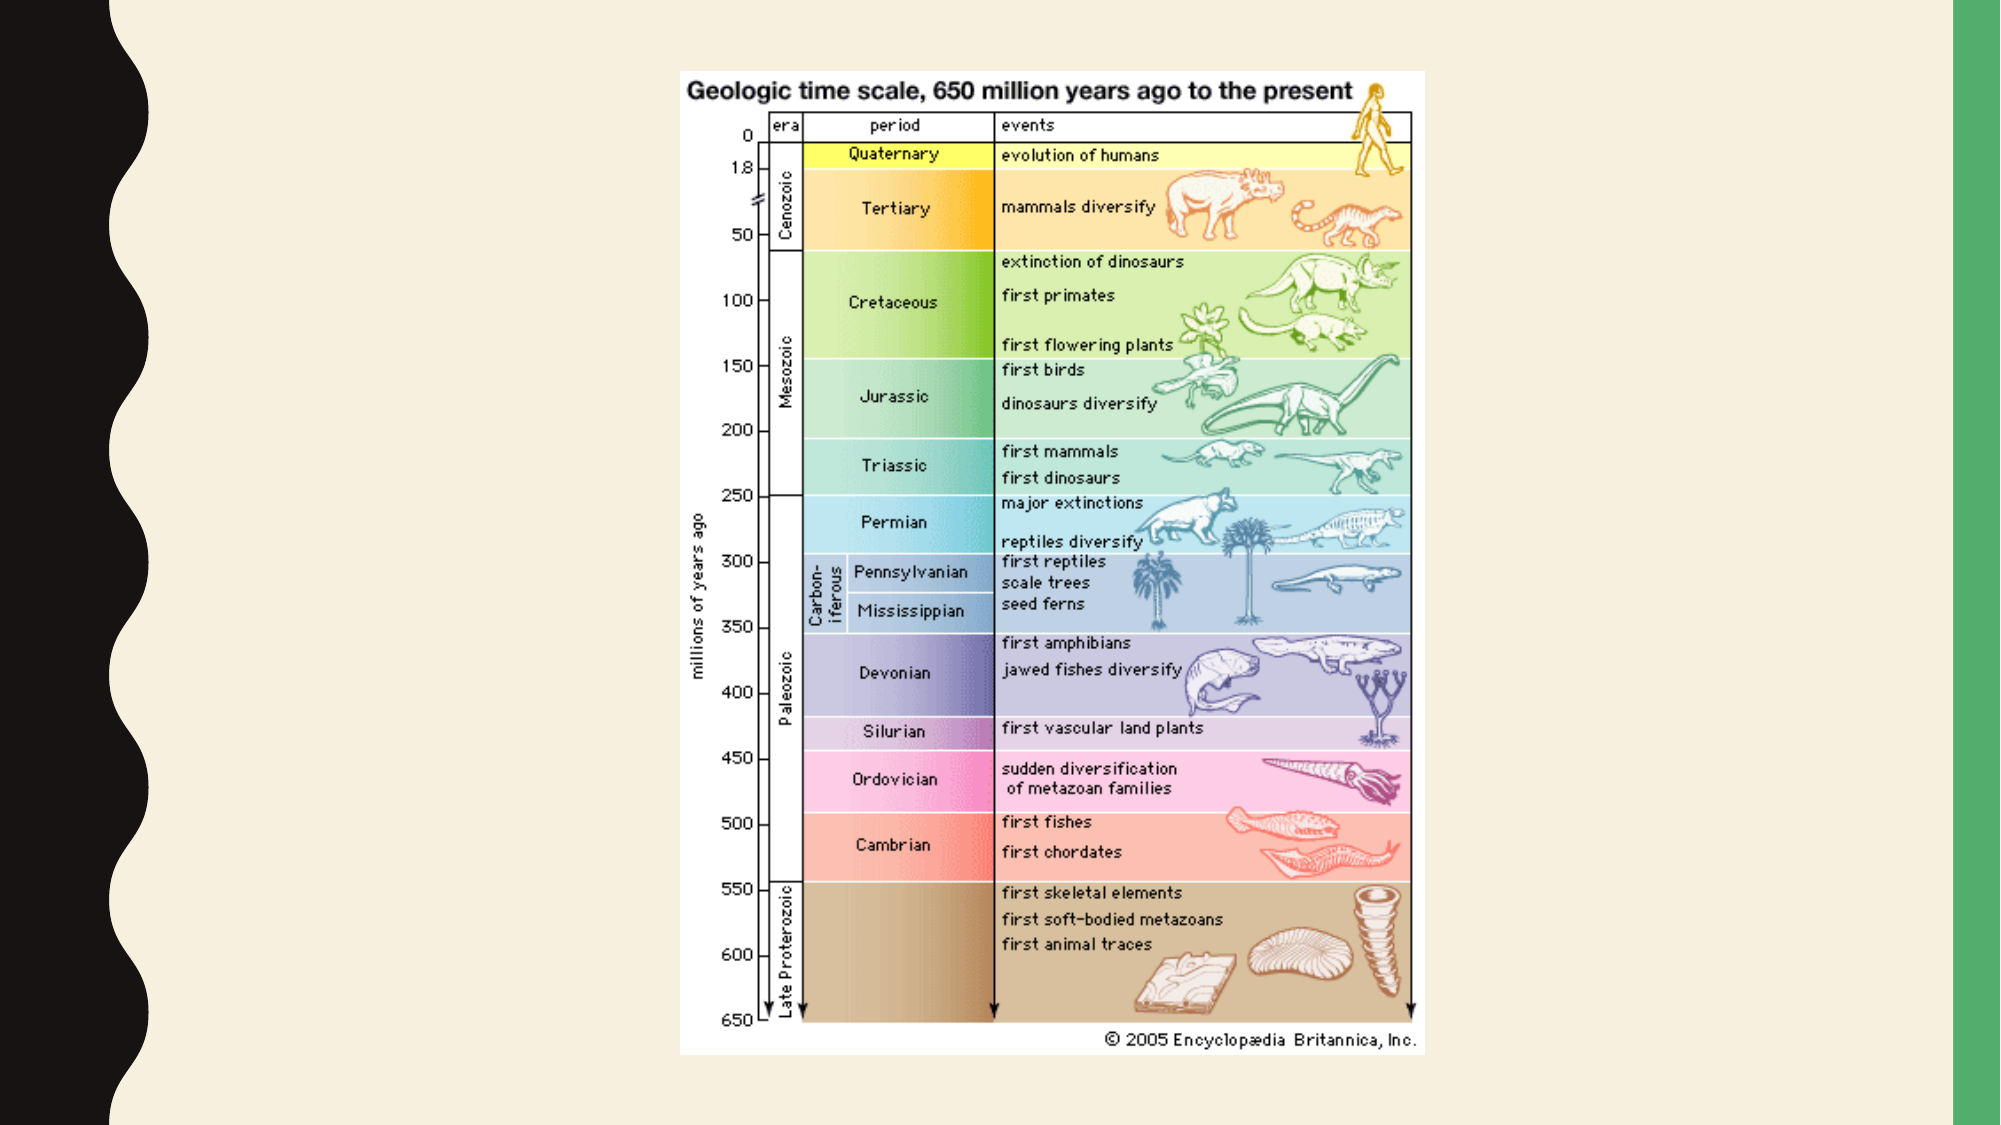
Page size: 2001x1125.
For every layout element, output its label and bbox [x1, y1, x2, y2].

list [680, 71, 1425, 1055]
